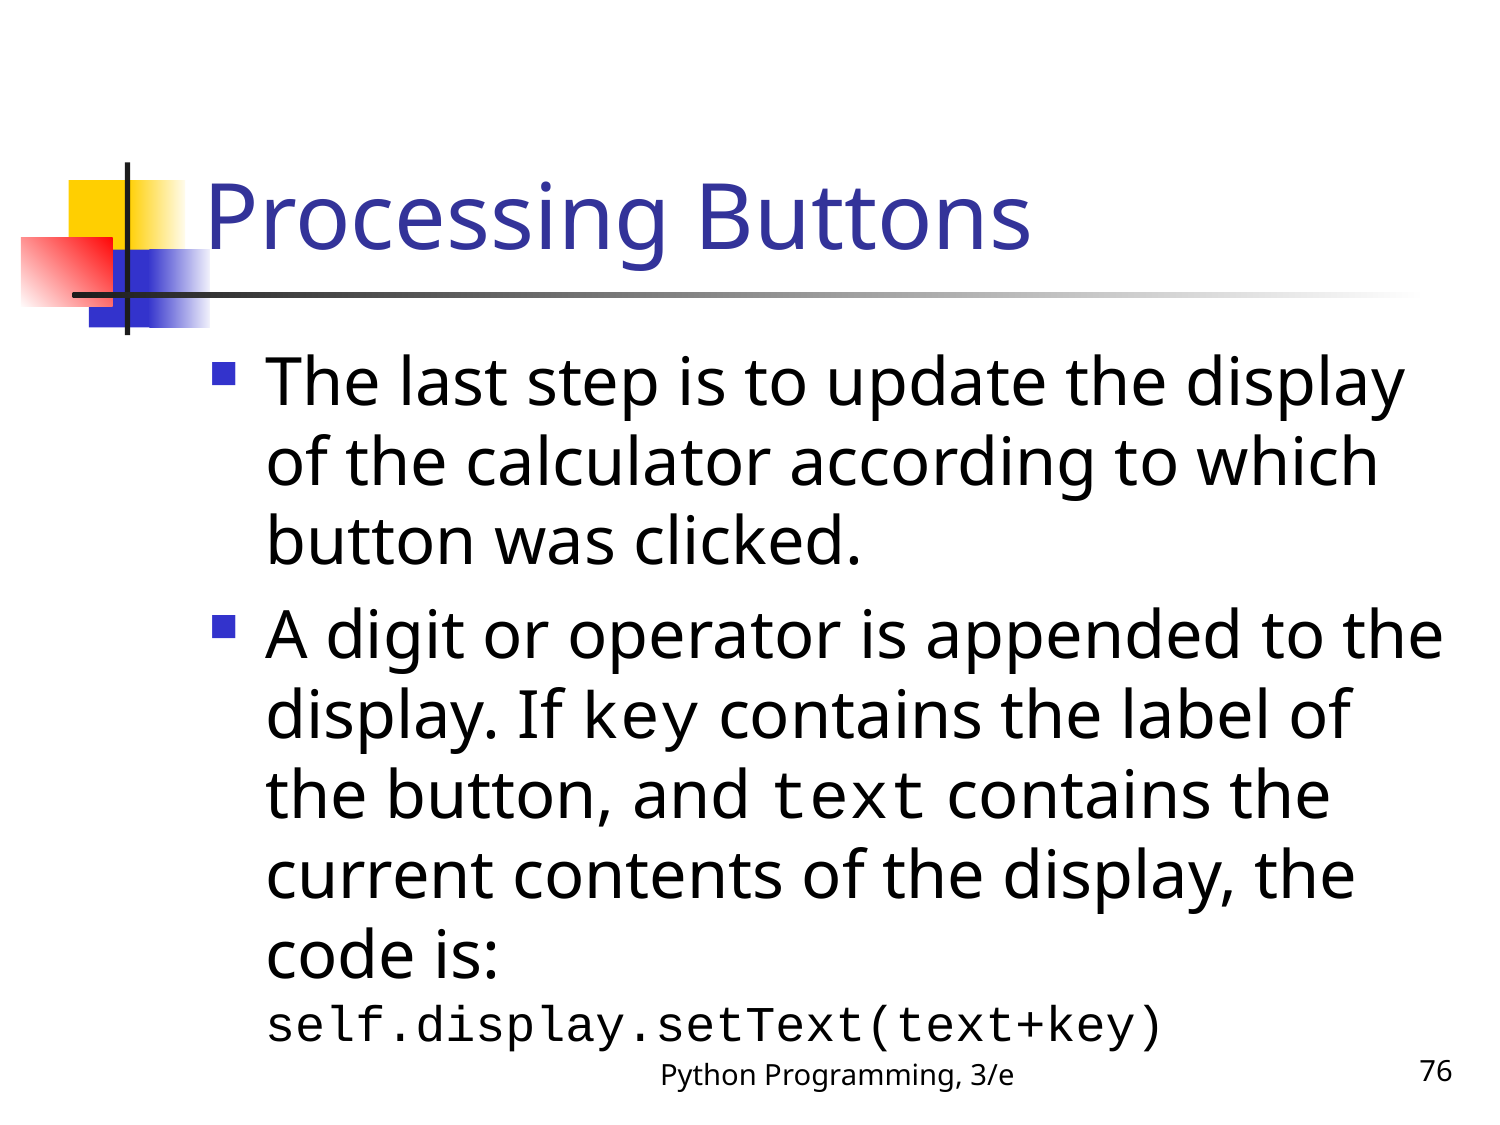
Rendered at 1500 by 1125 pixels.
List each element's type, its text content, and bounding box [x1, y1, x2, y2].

slide_number 76 [1154, 1023, 1468, 1100]
list The last step is to update the display of the calculator according to which button was clicked. A digit or operator is appended to the display. If key contains the label of the button, and text contains the current contents of the display, the code is: self.display.setText(text+key) [193, 331, 1469, 1006]
footer Python Programming, 3/e [599, 1023, 1076, 1100]
title Processing Buttons [188, 35, 1468, 275]
